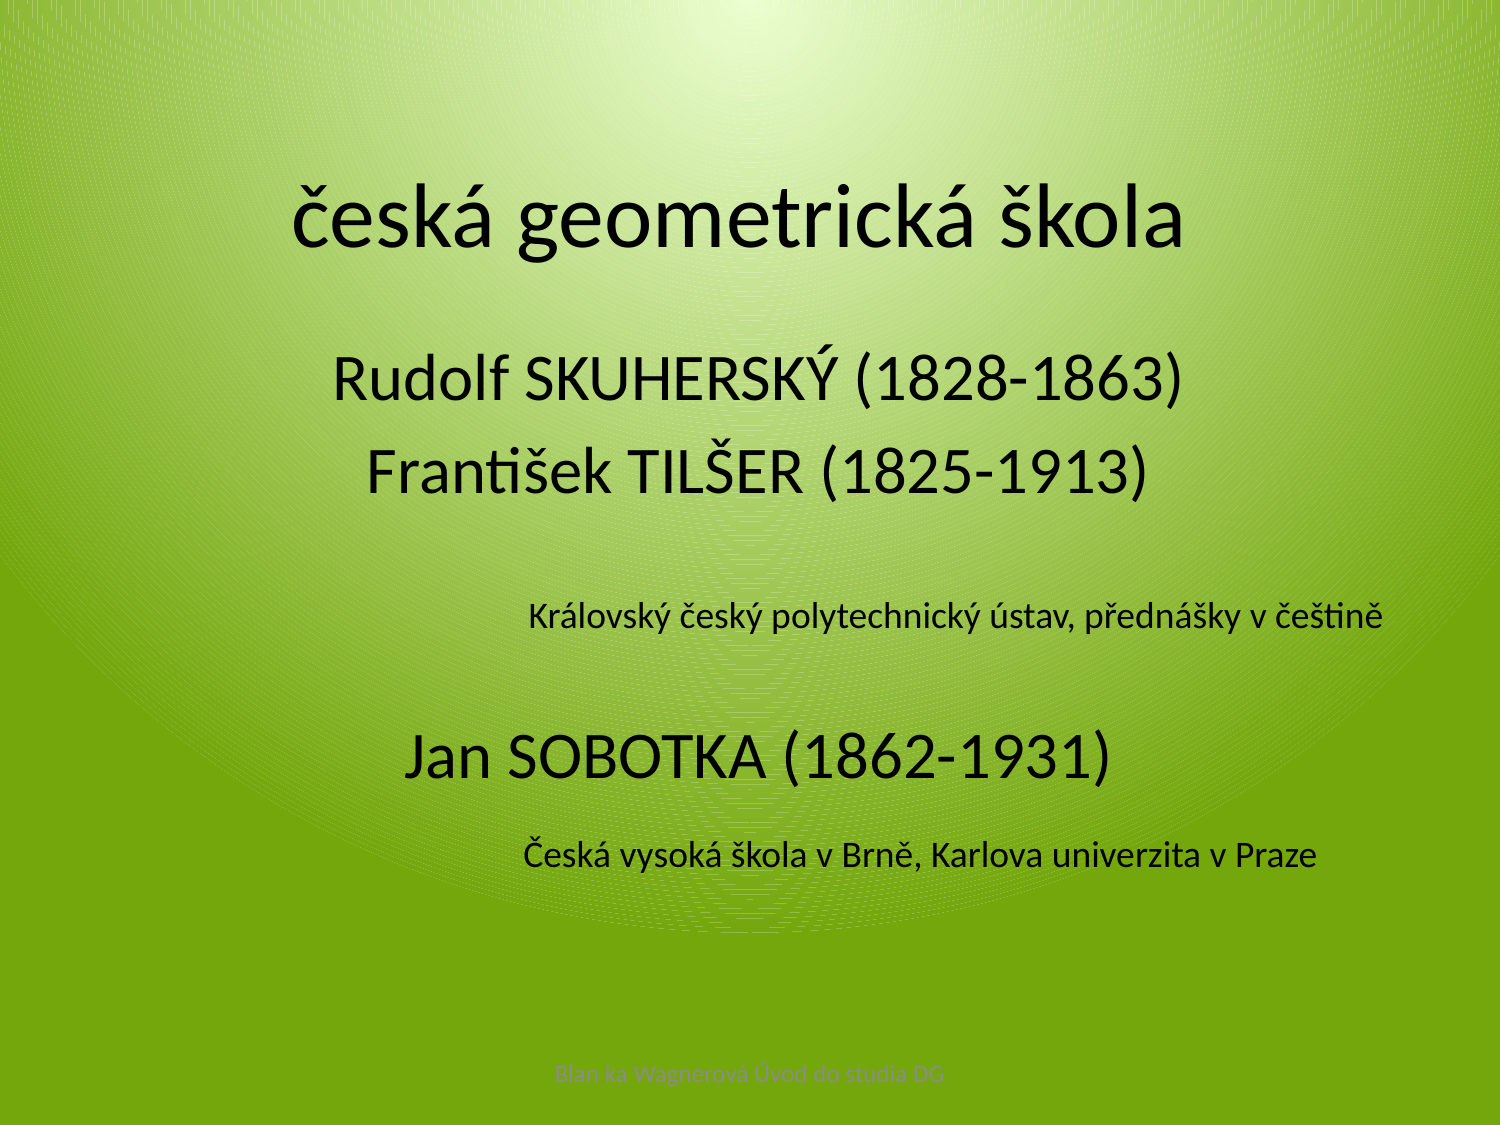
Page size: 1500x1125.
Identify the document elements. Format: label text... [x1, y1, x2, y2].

footer Blan ka Wagnerová Úvod do studia DG [512, 1042, 988, 1103]
text_box Česká vysoká škola v Brně, Karlova univerzita v Praze [508, 822, 1442, 882]
text_box Jan SOBOTKA (1862-1931) [100, 704, 1418, 870]
title česká geometrická škola [112, 90, 1388, 326]
text_box Královský český polytechnický ústav, přednášky v češtině [513, 583, 1447, 644]
subtitle Rudolf SKUHERSKÝ (1828-1863) František TILŠER (1825-1913) [100, 326, 1418, 563]
